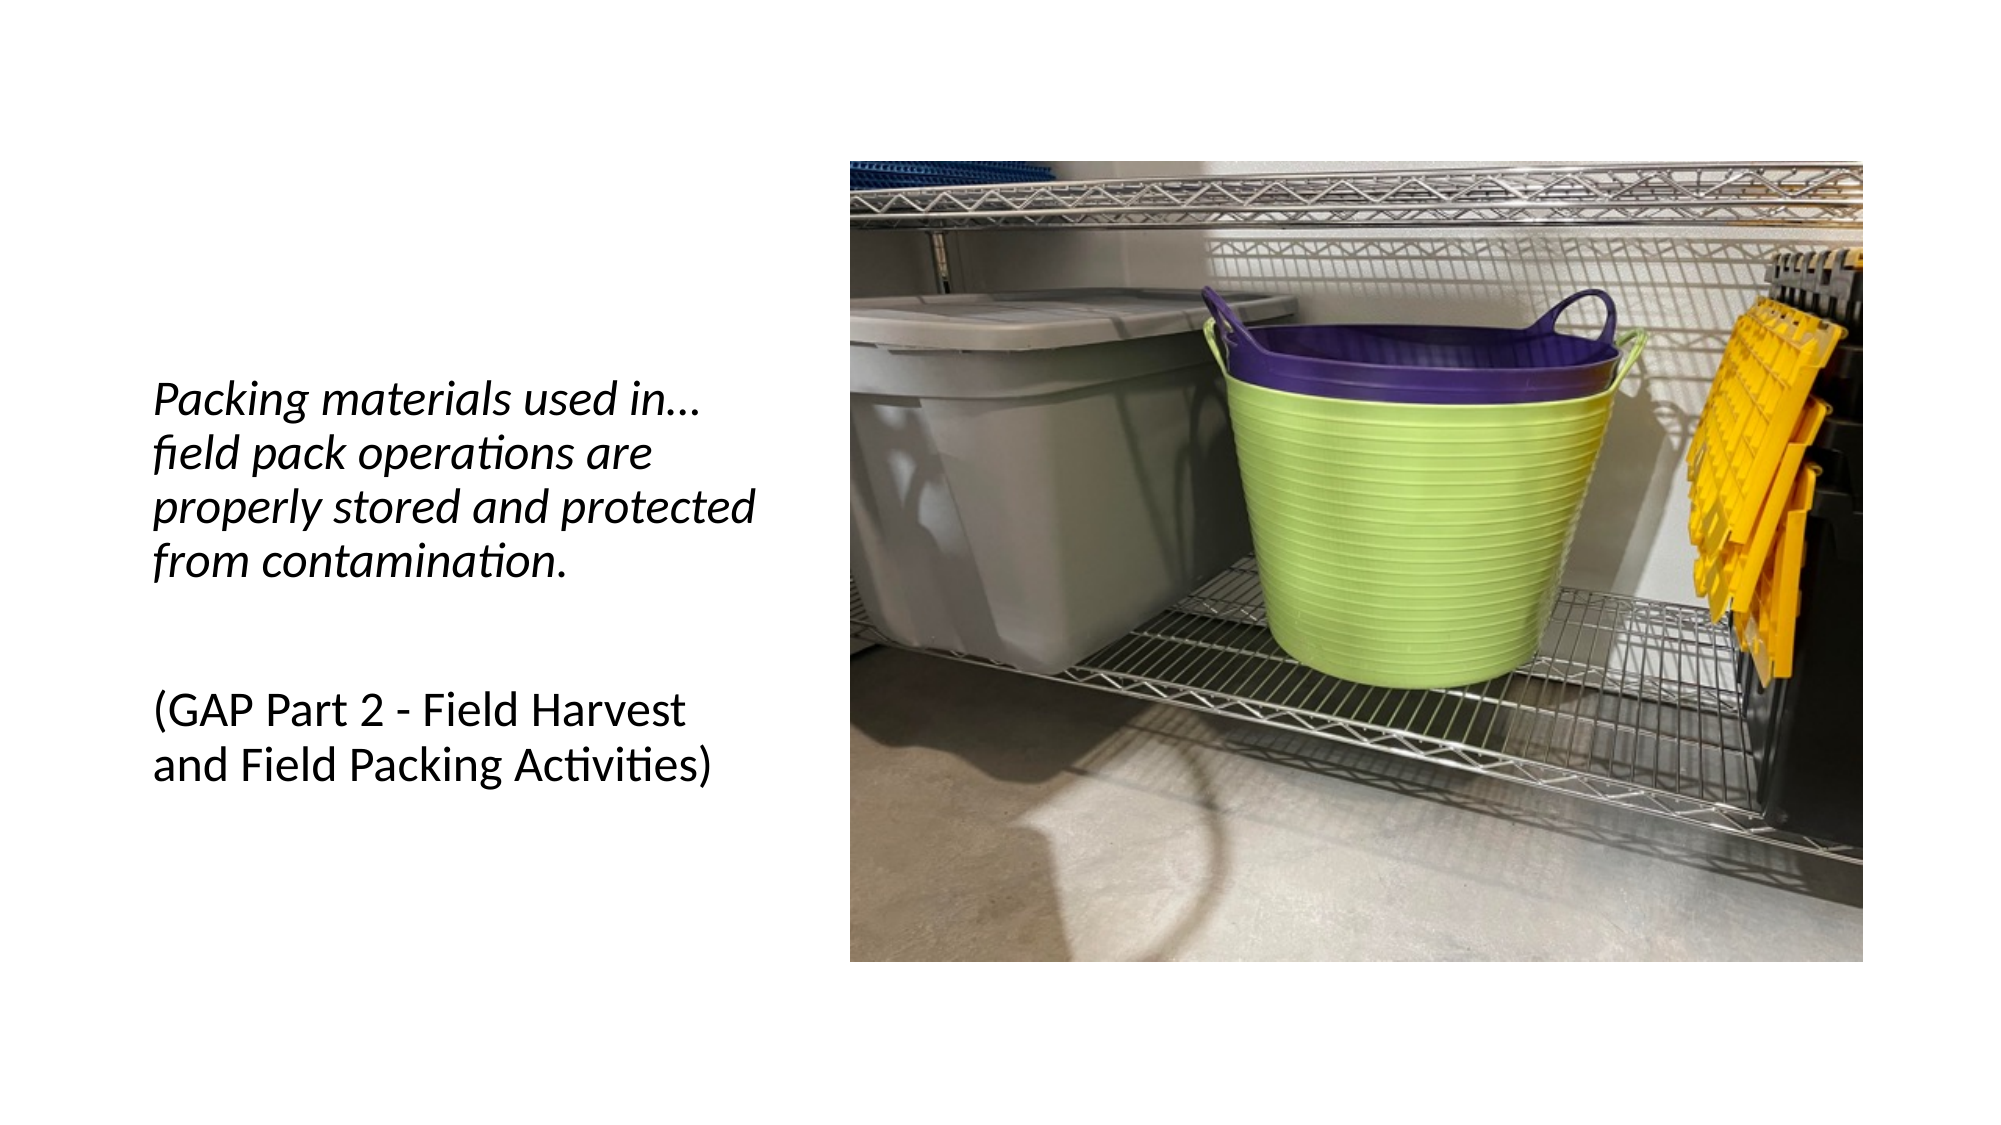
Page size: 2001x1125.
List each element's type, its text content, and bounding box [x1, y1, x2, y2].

picture [850, 161, 1863, 962]
list Packing materials used in…field pack operations are properly stored and protected from contamination. (GAP Part 2 - Field Harvest and Field Packing Activities) [137, 161, 783, 963]
